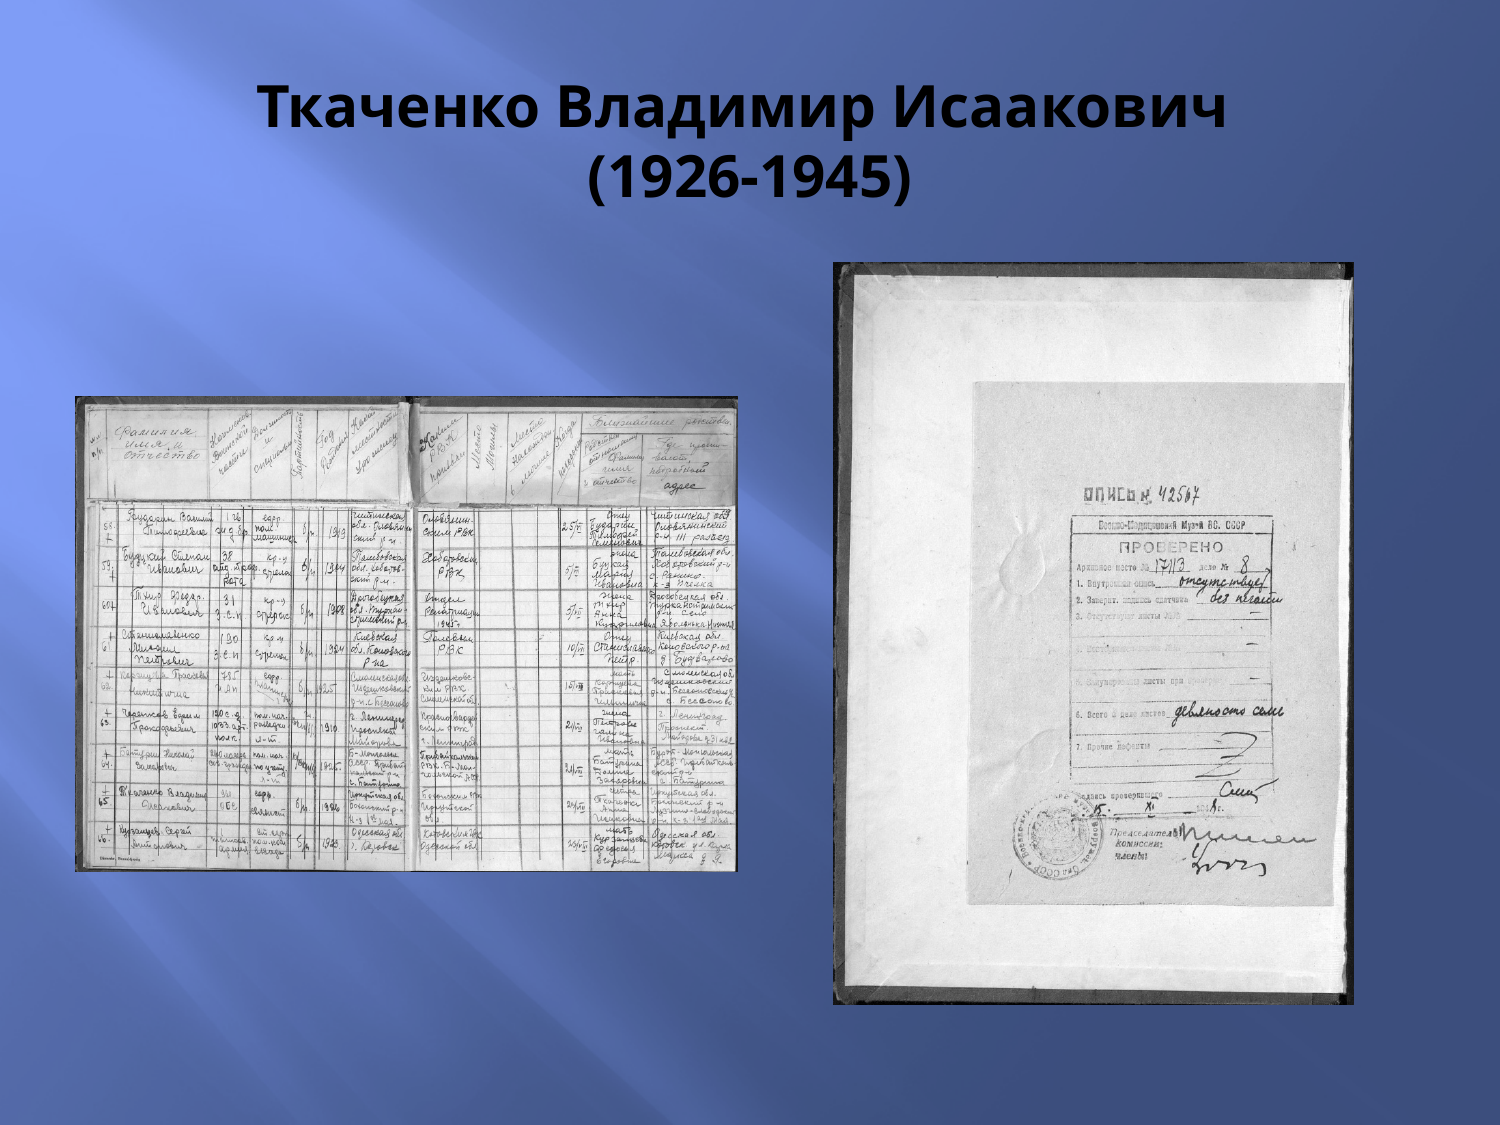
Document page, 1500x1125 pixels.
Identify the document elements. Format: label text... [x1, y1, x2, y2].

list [74, 395, 738, 872]
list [833, 262, 1355, 1006]
title Ткаченко Владимир Исаакович (1926-1945) [75, 45, 1425, 233]
